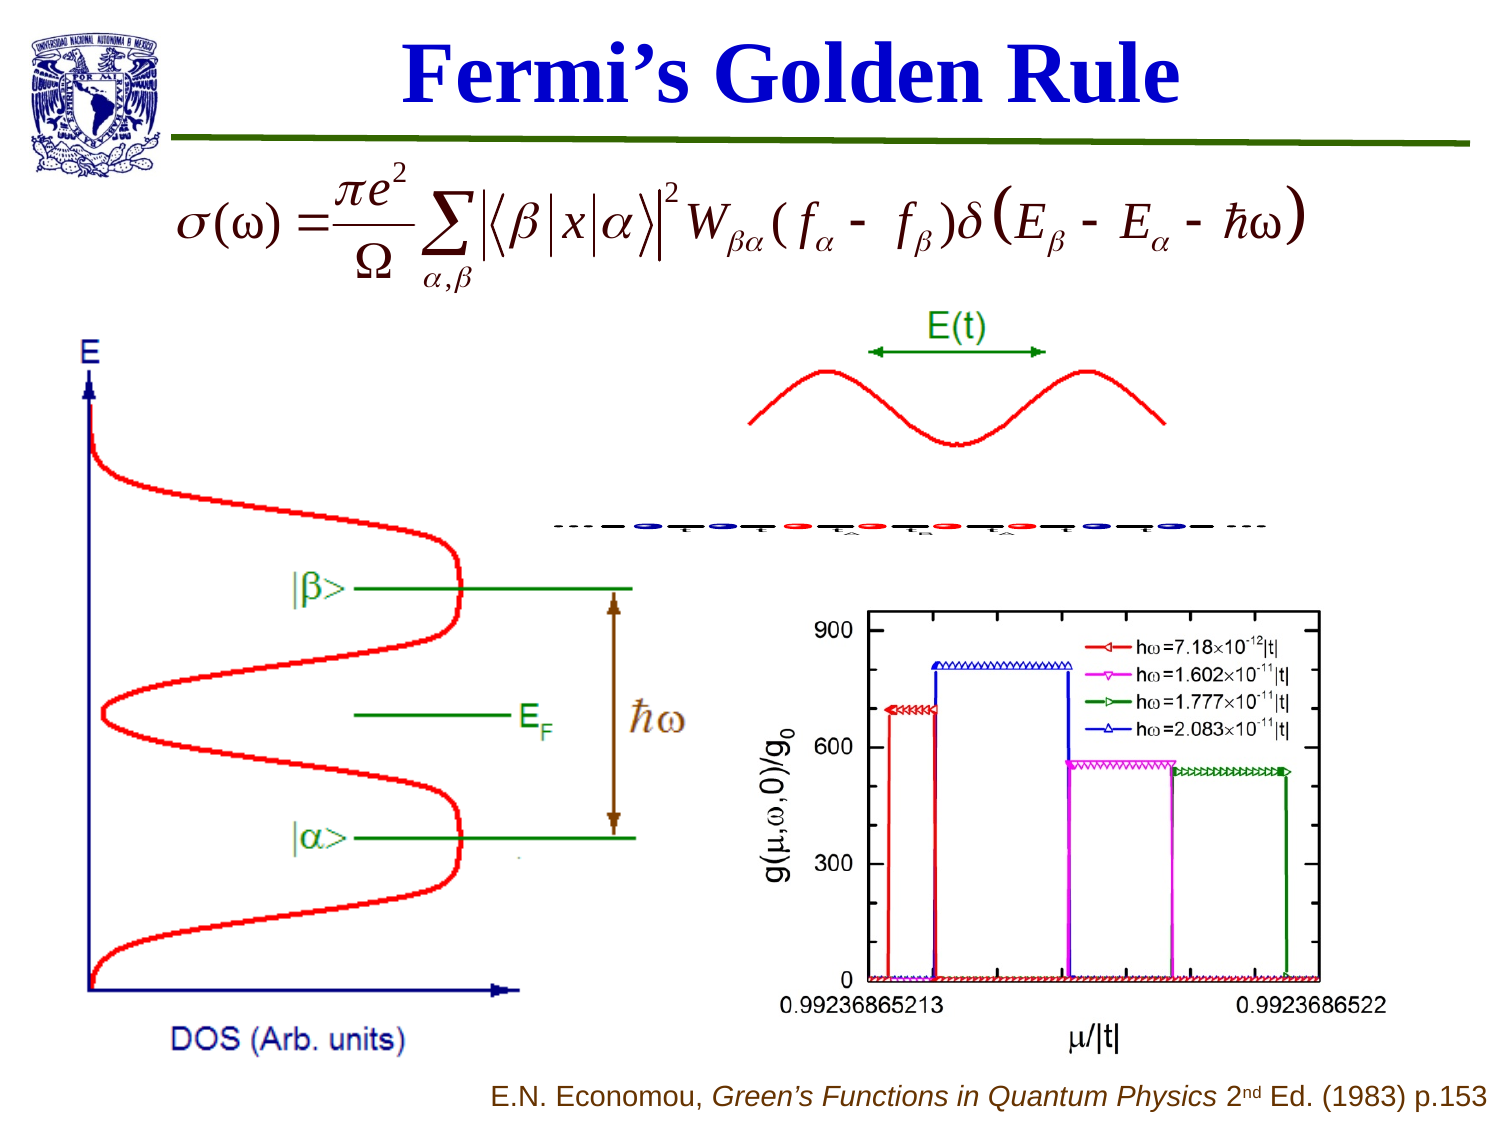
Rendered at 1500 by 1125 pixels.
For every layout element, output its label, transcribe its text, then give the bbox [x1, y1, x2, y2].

text_box E.N. Economou, Green’s Functions in Quantum Physics 2nd Ed. (1983) p.153 [475, 1070, 1500, 1120]
picture [64, 325, 711, 1071]
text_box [170, 148, 1311, 302]
picture [749, 597, 1388, 1066]
picture [29, 30, 161, 179]
text_box Fermi’s Golden Rule [148, 7, 1436, 127]
picture [726, 279, 1188, 457]
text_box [430, 466, 1465, 587]
